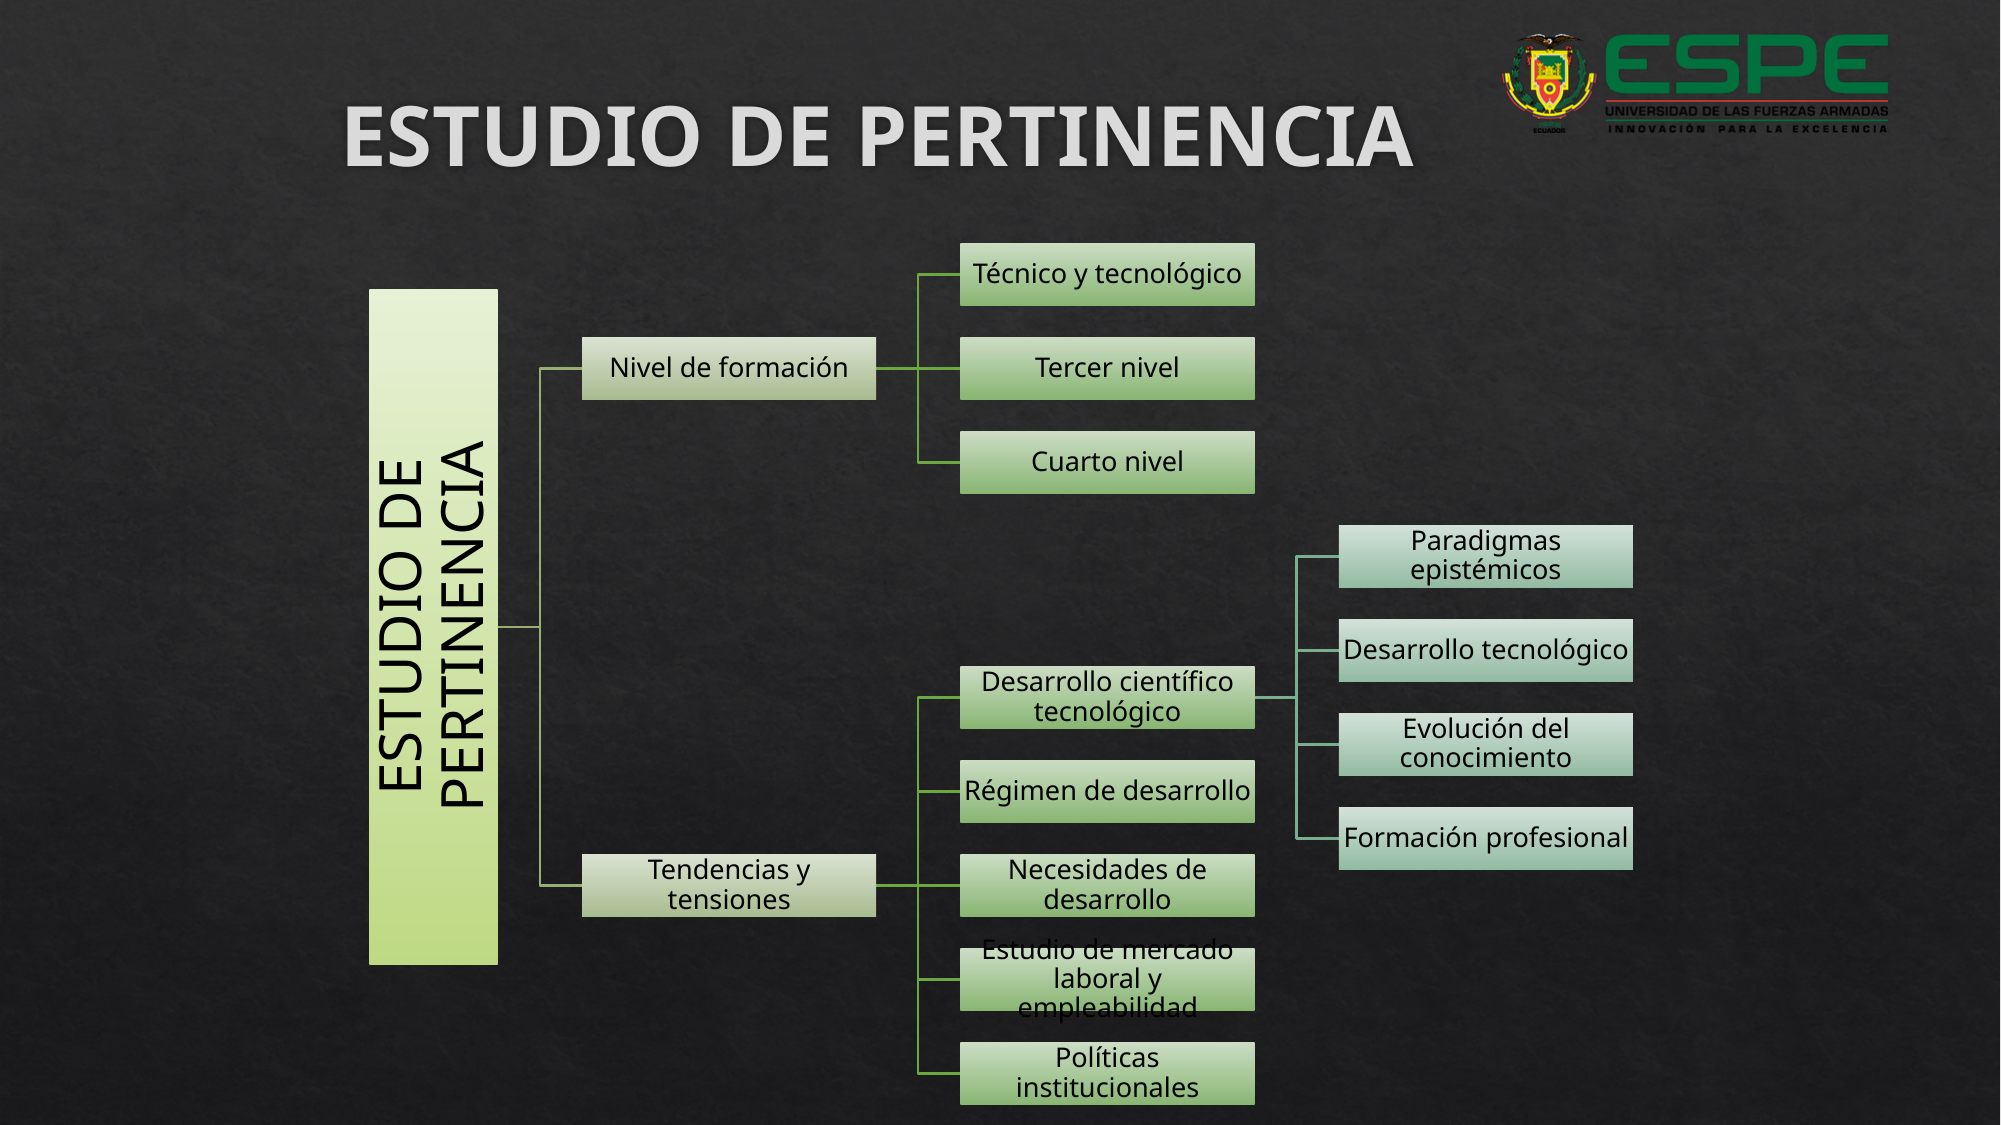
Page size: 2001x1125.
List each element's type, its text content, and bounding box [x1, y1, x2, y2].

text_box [165, 242, 1837, 1106]
picture [1501, 34, 1888, 133]
title ESTUDIO DE PERTINENCIA [28, 53, 1727, 213]
